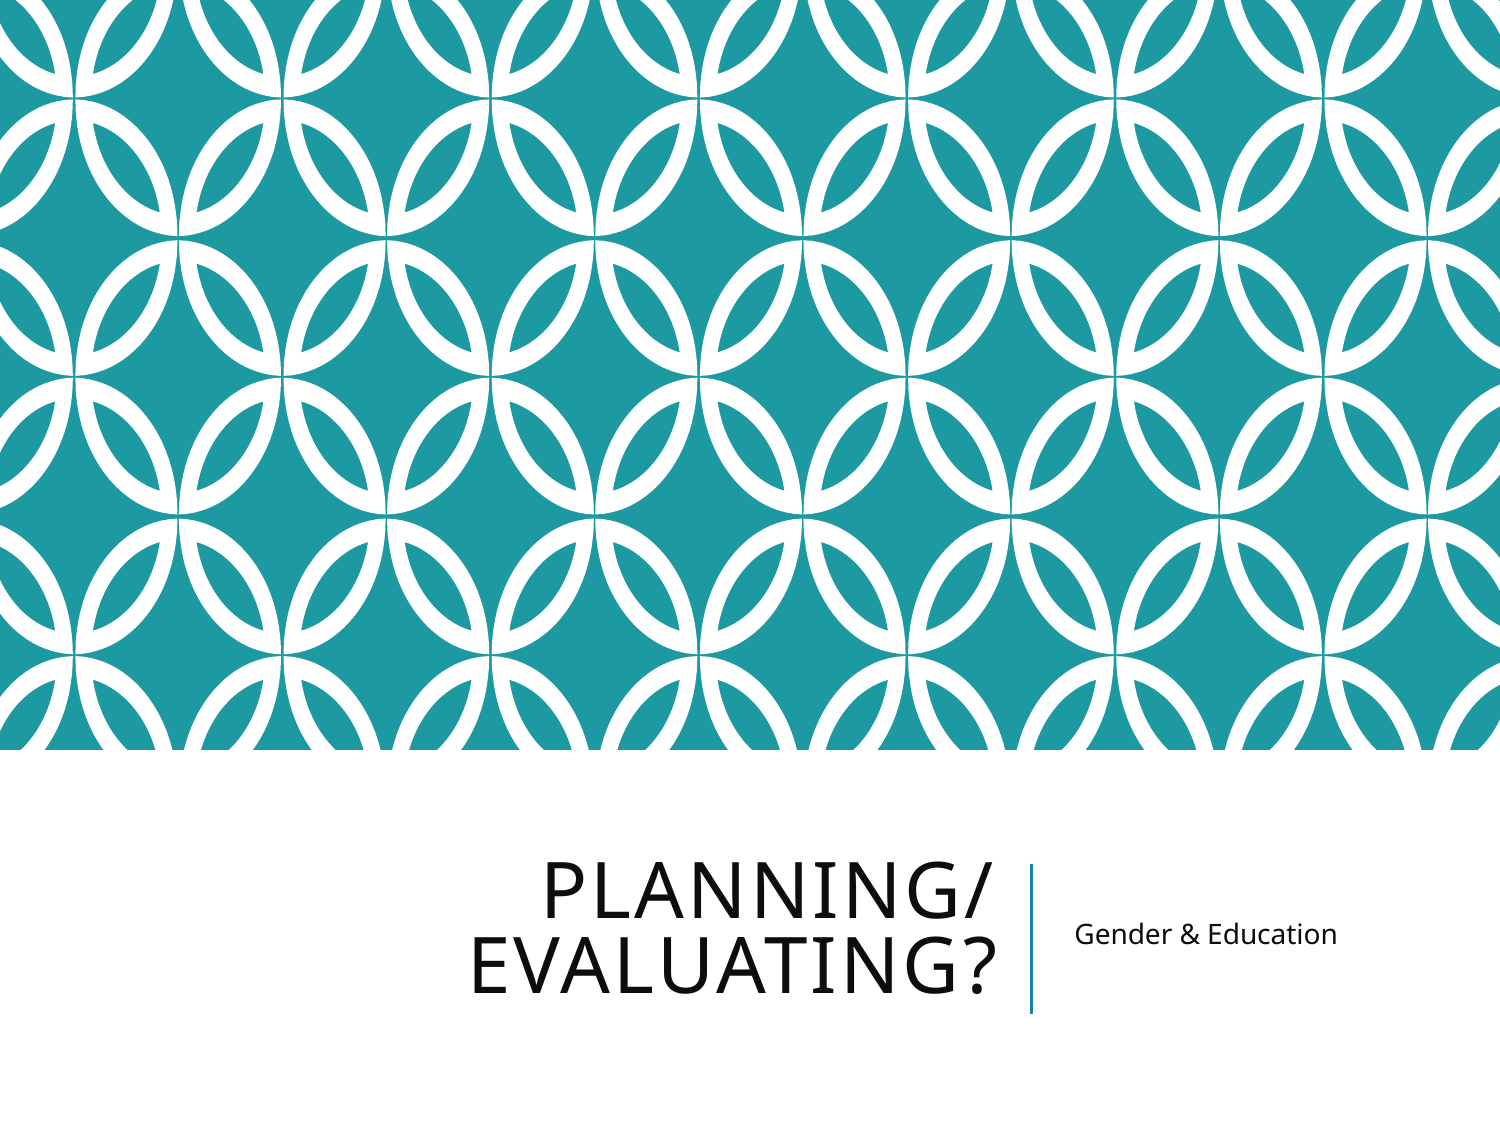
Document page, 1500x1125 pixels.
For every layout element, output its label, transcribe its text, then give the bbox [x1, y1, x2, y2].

title Planning/Evaluating? [56, 813, 1013, 1054]
list Gender & Education [1059, 813, 1454, 1054]
